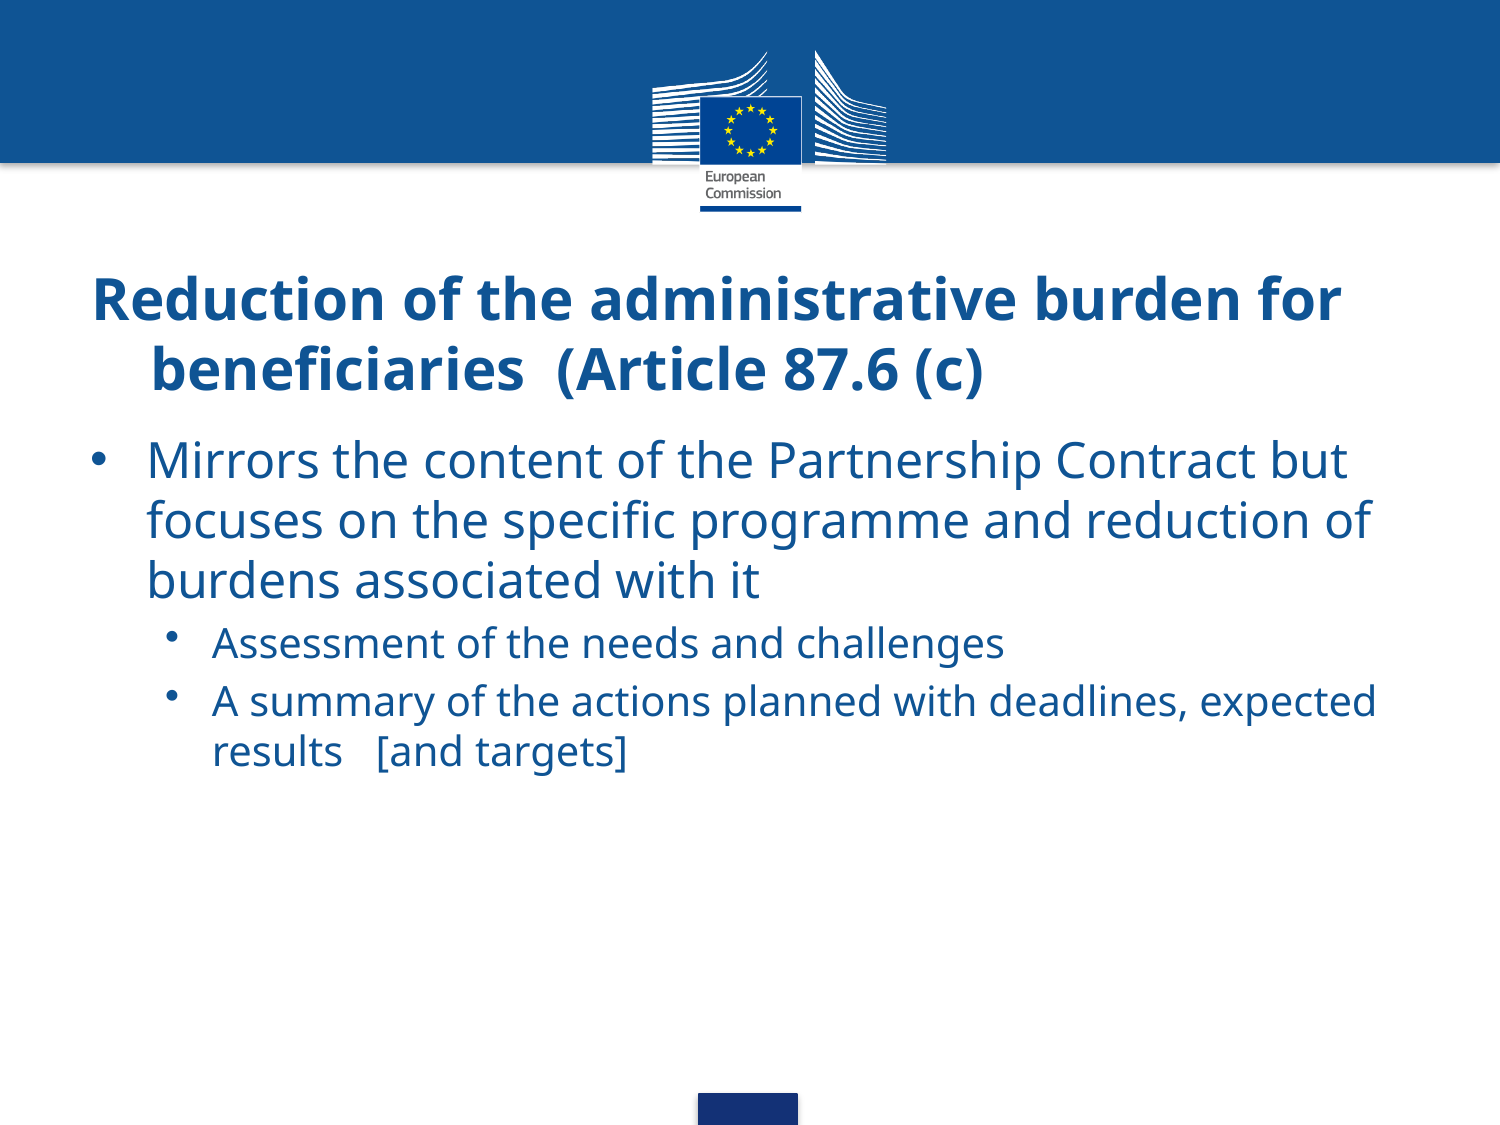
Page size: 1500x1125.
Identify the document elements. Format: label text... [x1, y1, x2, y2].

title Reduction of the administrative burden for beneficiaries (Article 87.6 (c) [76, 255, 1428, 410]
list Mirrors the content of the Partnership Contract but focuses on the specific programme and reduction of burdens associated with it Assessment of the needs and challenges A summary of the actions planned with deadlines, expected results [and targets] [74, 420, 1426, 1018]
